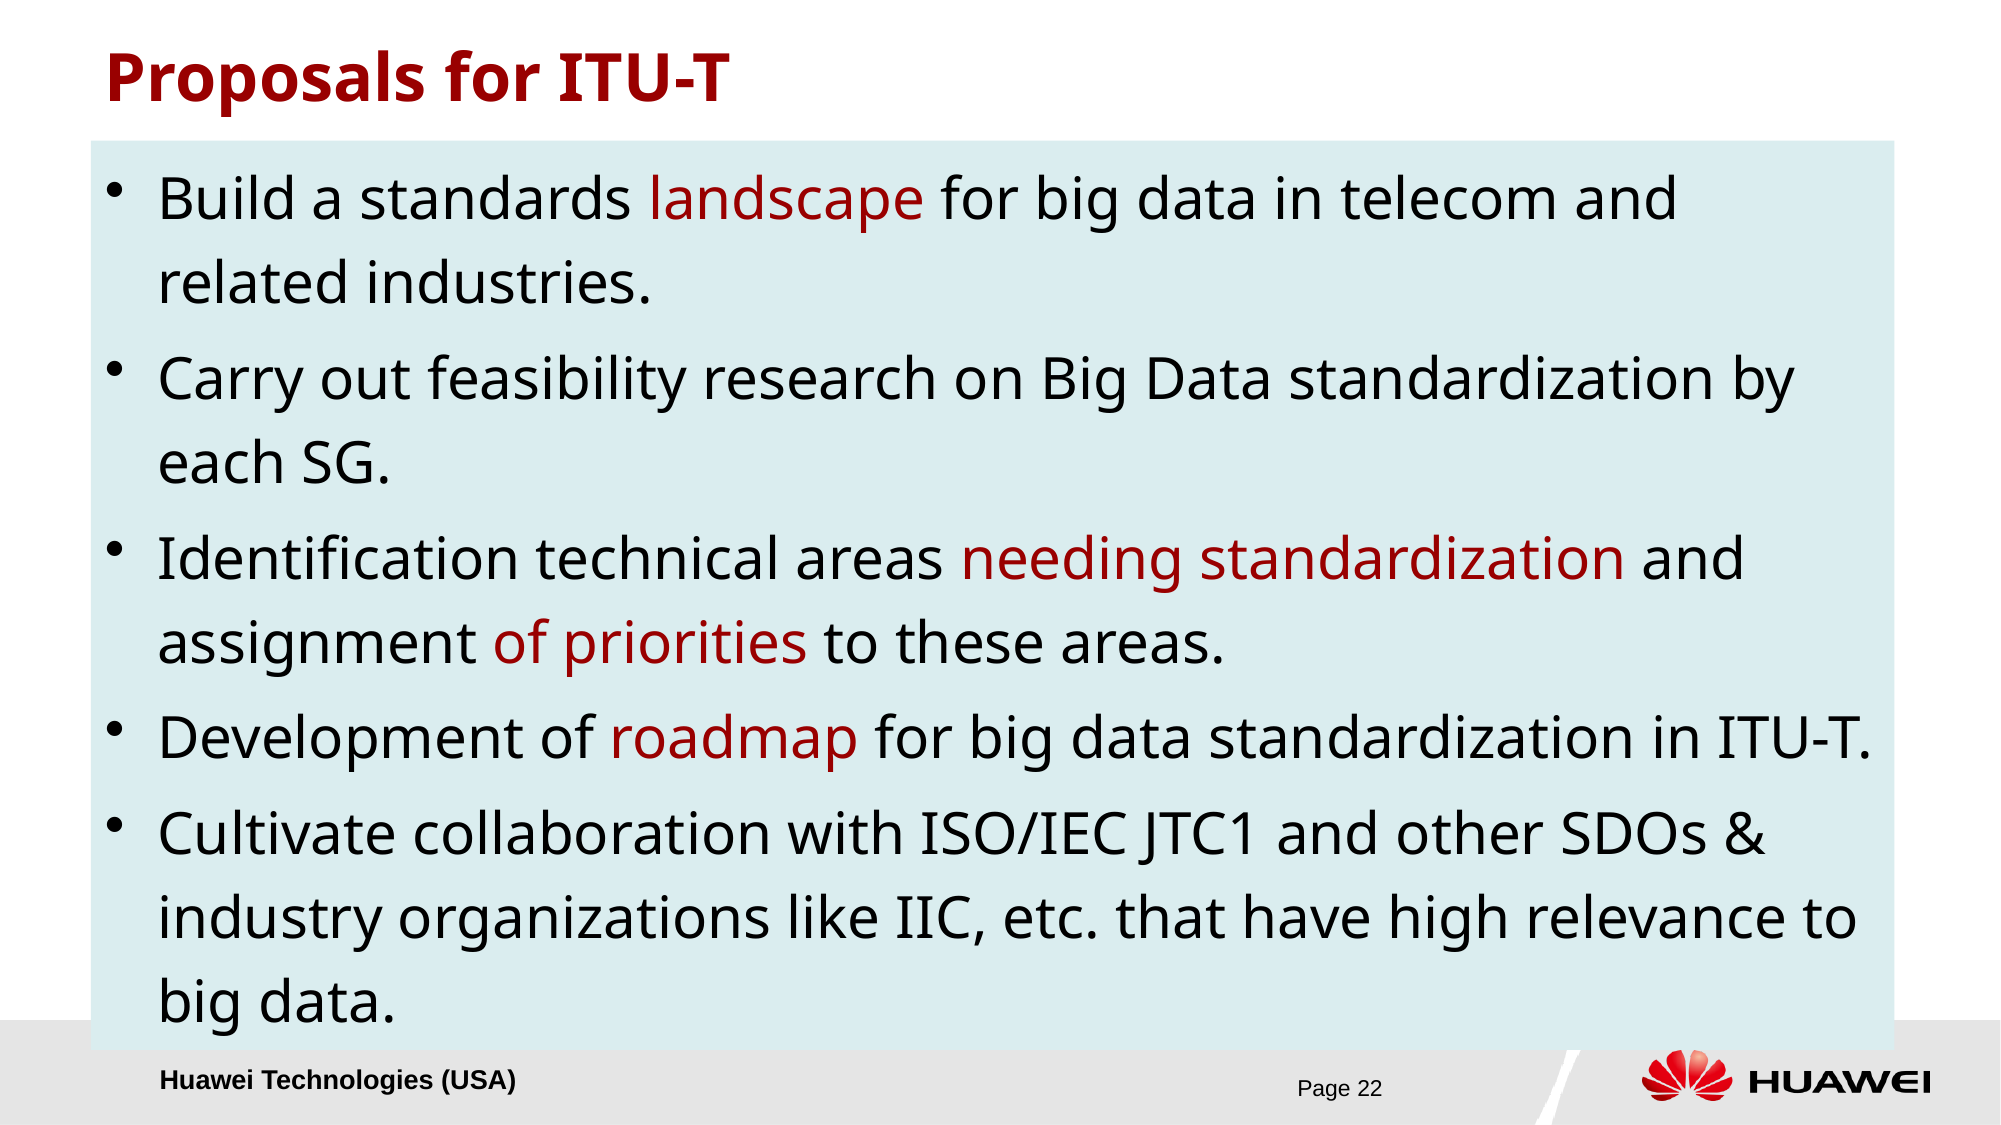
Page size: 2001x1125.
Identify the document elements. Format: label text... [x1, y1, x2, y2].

slide_number Page 22 [1297, 1049, 1529, 1125]
picture [1529, 1020, 2001, 1125]
picture [0, 1020, 1297, 1125]
title Proposals for ITU-T [90, 23, 1895, 127]
list Build a standards landscape for big data in telecom and related industries. Carry out feasibility research on Big Data standardization by each SG. Identification technical areas needing standardization and assignment of priorities to these areas. Development of roadmap for big data standardization in ITU-T. Cultivate collaboration with ISO/IEC JTC1 and other SDOs & industry organizations like IIC, etc. that have high relevance to big data. [90, 140, 1895, 1051]
